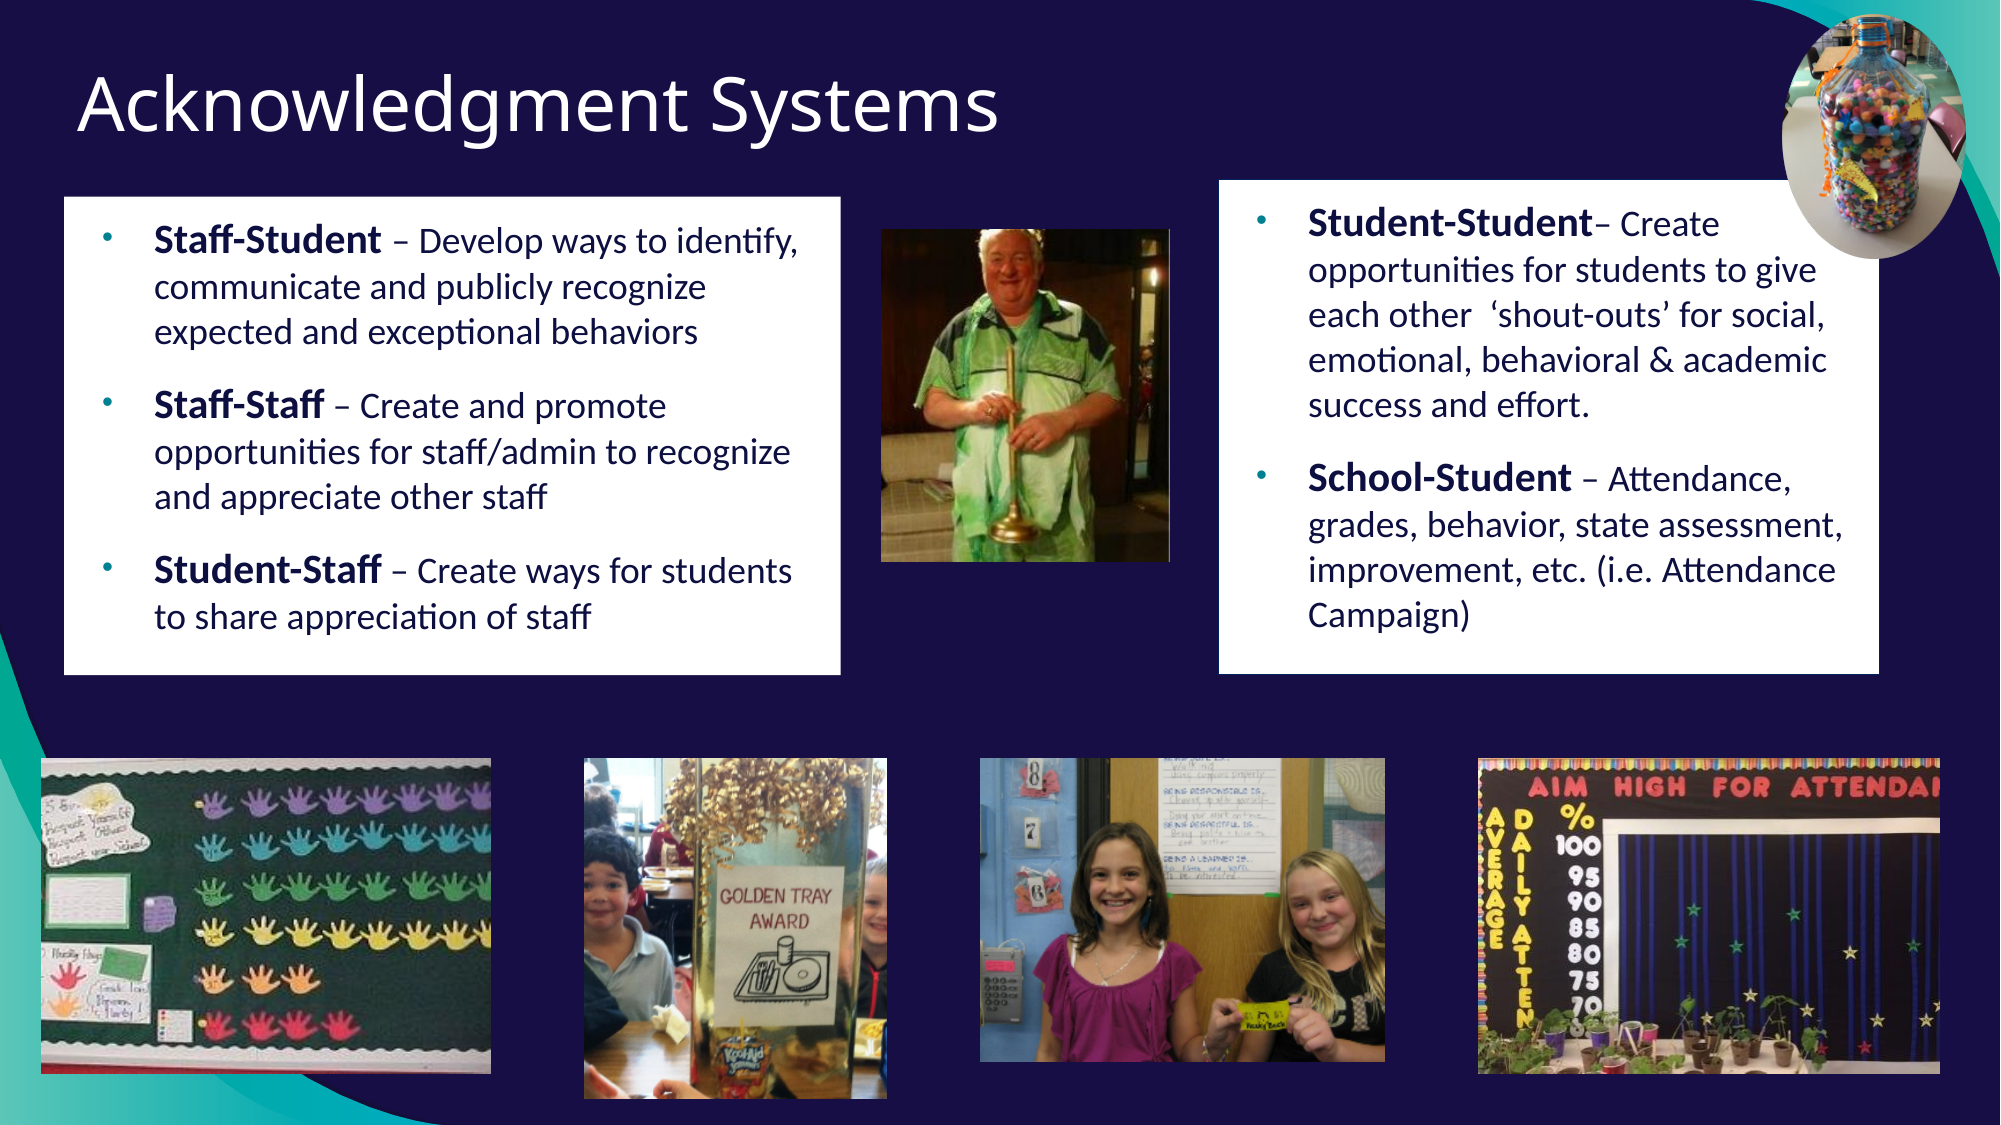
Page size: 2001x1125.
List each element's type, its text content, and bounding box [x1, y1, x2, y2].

picture [41, 757, 491, 1074]
title Acknowledgment Systems [62, 41, 1601, 180]
picture [1477, 757, 1940, 1074]
picture [979, 757, 1385, 1062]
picture [1781, 14, 1966, 259]
picture [584, 757, 887, 1099]
picture [881, 229, 1178, 562]
text_box Student-Student– Create opportunities for students to give each other ‘shout-outs’ for social, emotional, behavioral & academic success and effort. School-Student – Attendance, grades, behavior, state assessment, improvement, etc. (i.e. Attendance Campaign) [1218, 179, 1880, 675]
text_box Staff-Student – Develop ways to identify, communicate and publicly recognize expected and exceptional behaviors Staff-Staff – Create and promote opportunities for staff/admin to recognize and appreciate other staff Student-Staff – Create ways for students to share appreciation of staff [64, 196, 841, 676]
